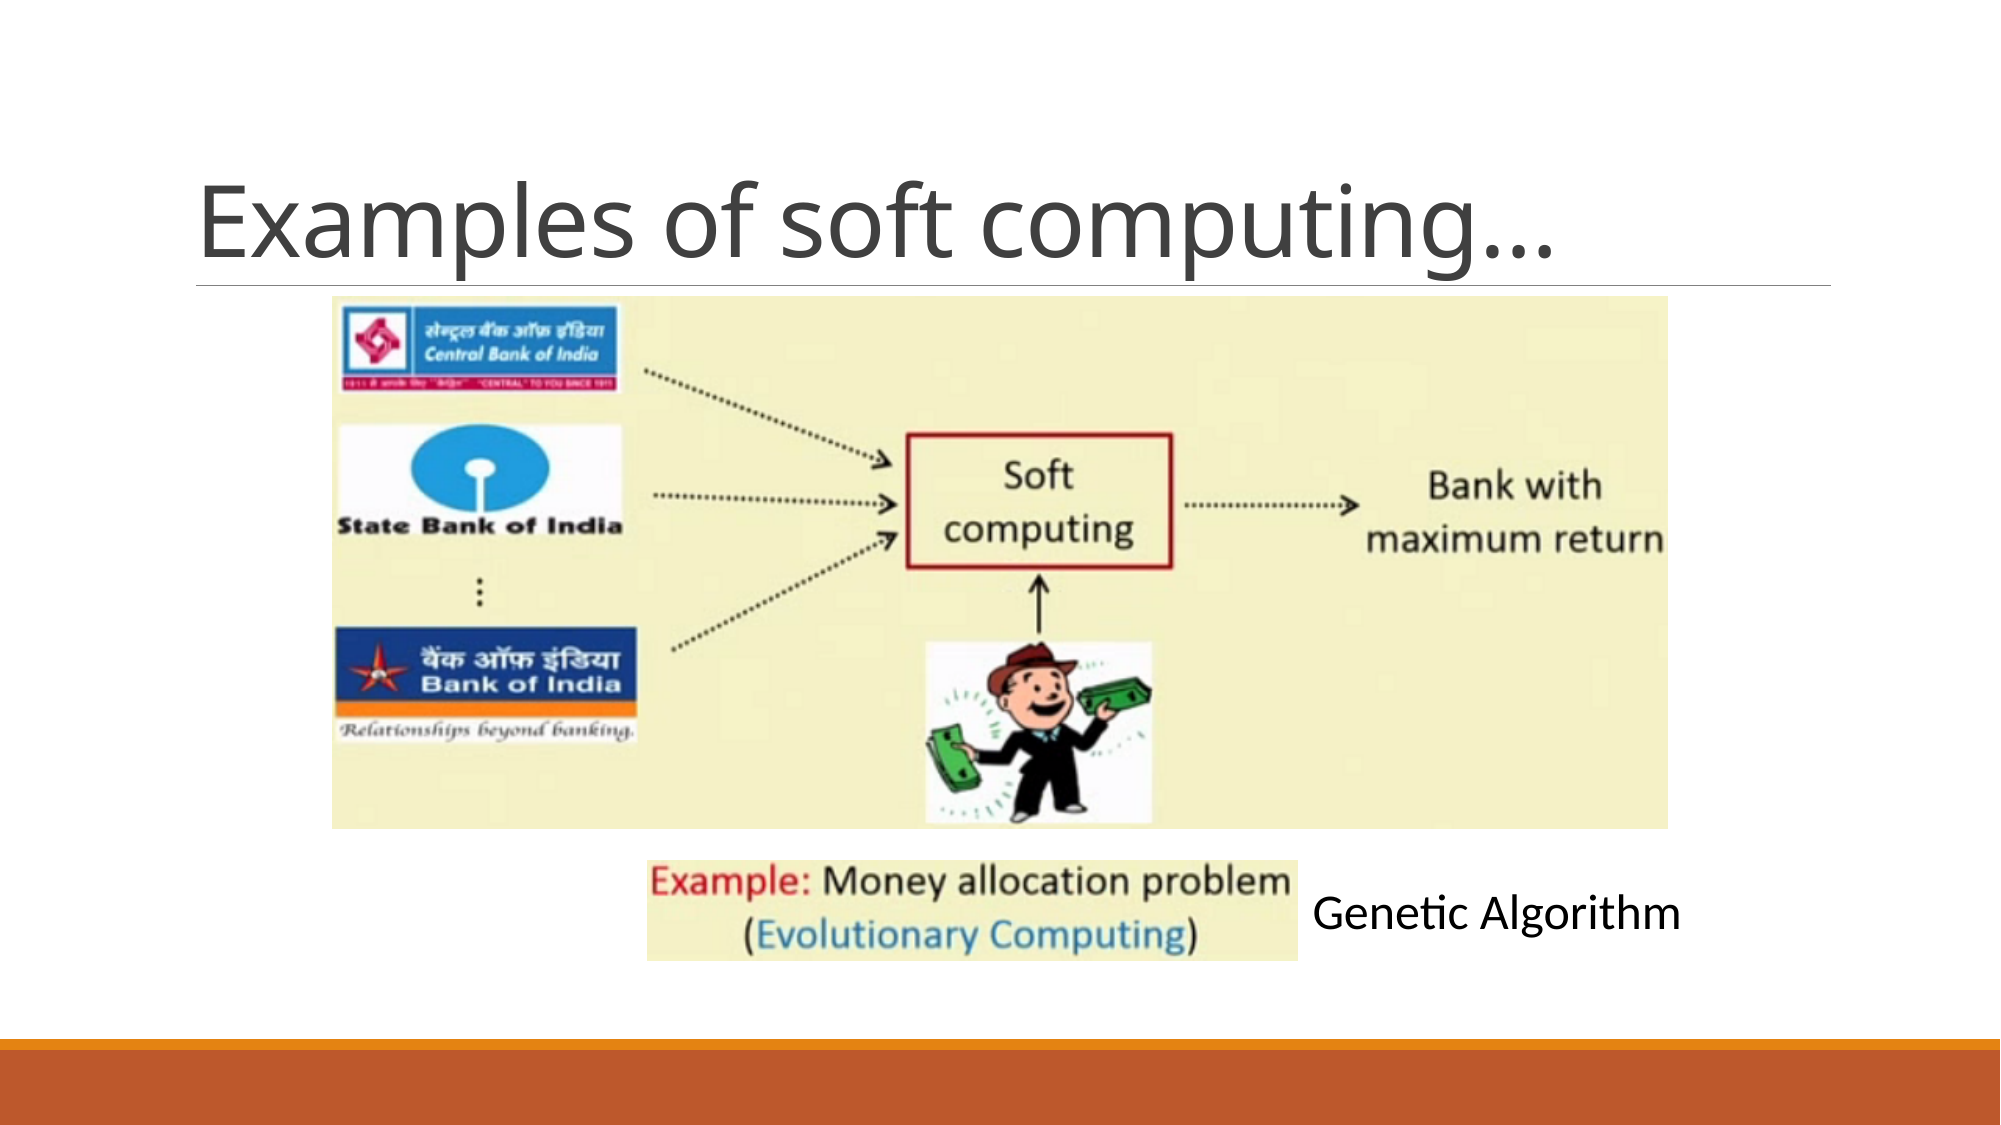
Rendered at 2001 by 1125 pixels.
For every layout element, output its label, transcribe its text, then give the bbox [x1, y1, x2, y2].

picture [647, 859, 1299, 961]
title Examples of soft computing… [180, 47, 1830, 285]
picture [331, 296, 1669, 829]
text_box Genetic Algorithm [1308, 871, 1712, 947]
